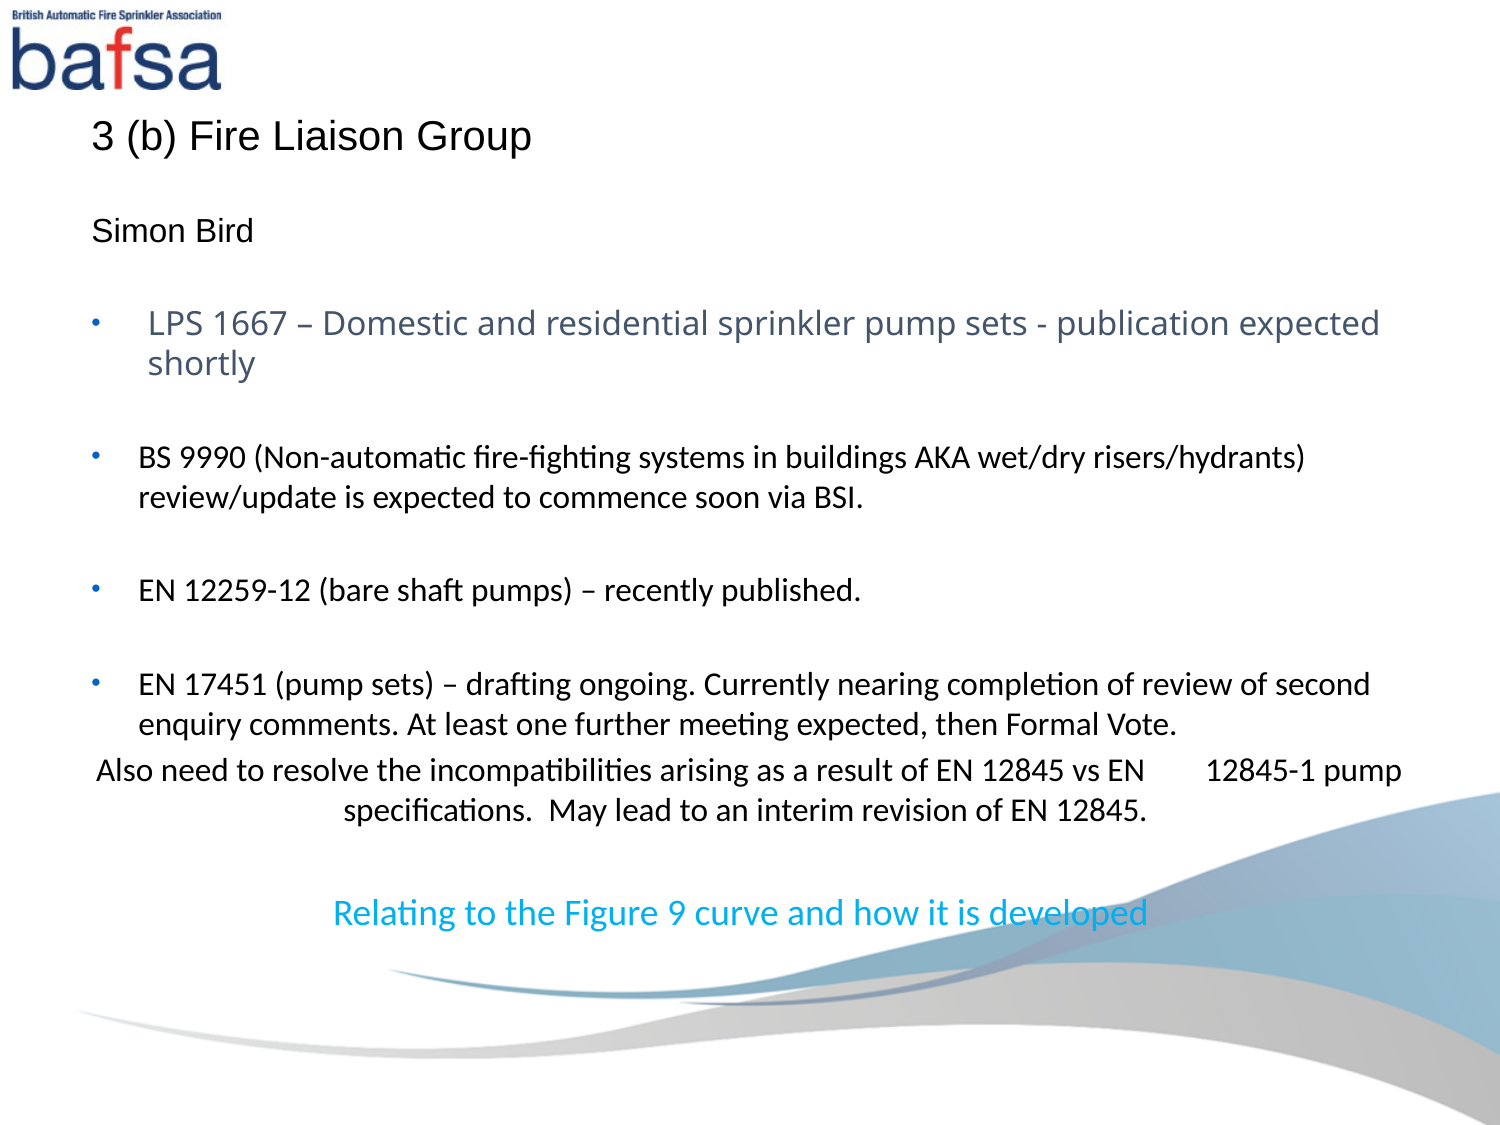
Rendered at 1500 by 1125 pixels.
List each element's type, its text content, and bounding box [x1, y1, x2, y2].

text_box 3 (b) Fire Liaison Group Simon Bird LPS 1667 – Domestic and residential sprinkler pump sets - publication expected shortly BS 9990 (Non-automatic fire-fighting systems in buildings AKA wet/dry risers/hydrants) review/update is expected to commence soon via BSI. EN 12259-12 (bare shaft pumps) – recently published. EN 17451 (pump sets) – drafting ongoing. Currently nearing completion of review of second enquiry comments. At least one further meeting expected, then Formal Vote. Also need to resolve the incompatibilities arising as a result of EN 12845 vs EN 12845-1 pump specifications. May lead to an interim revision of EN 12845. Relating to the Figure 9 curve and how it is developed [76, 101, 1424, 991]
picture [0, 0, 234, 102]
